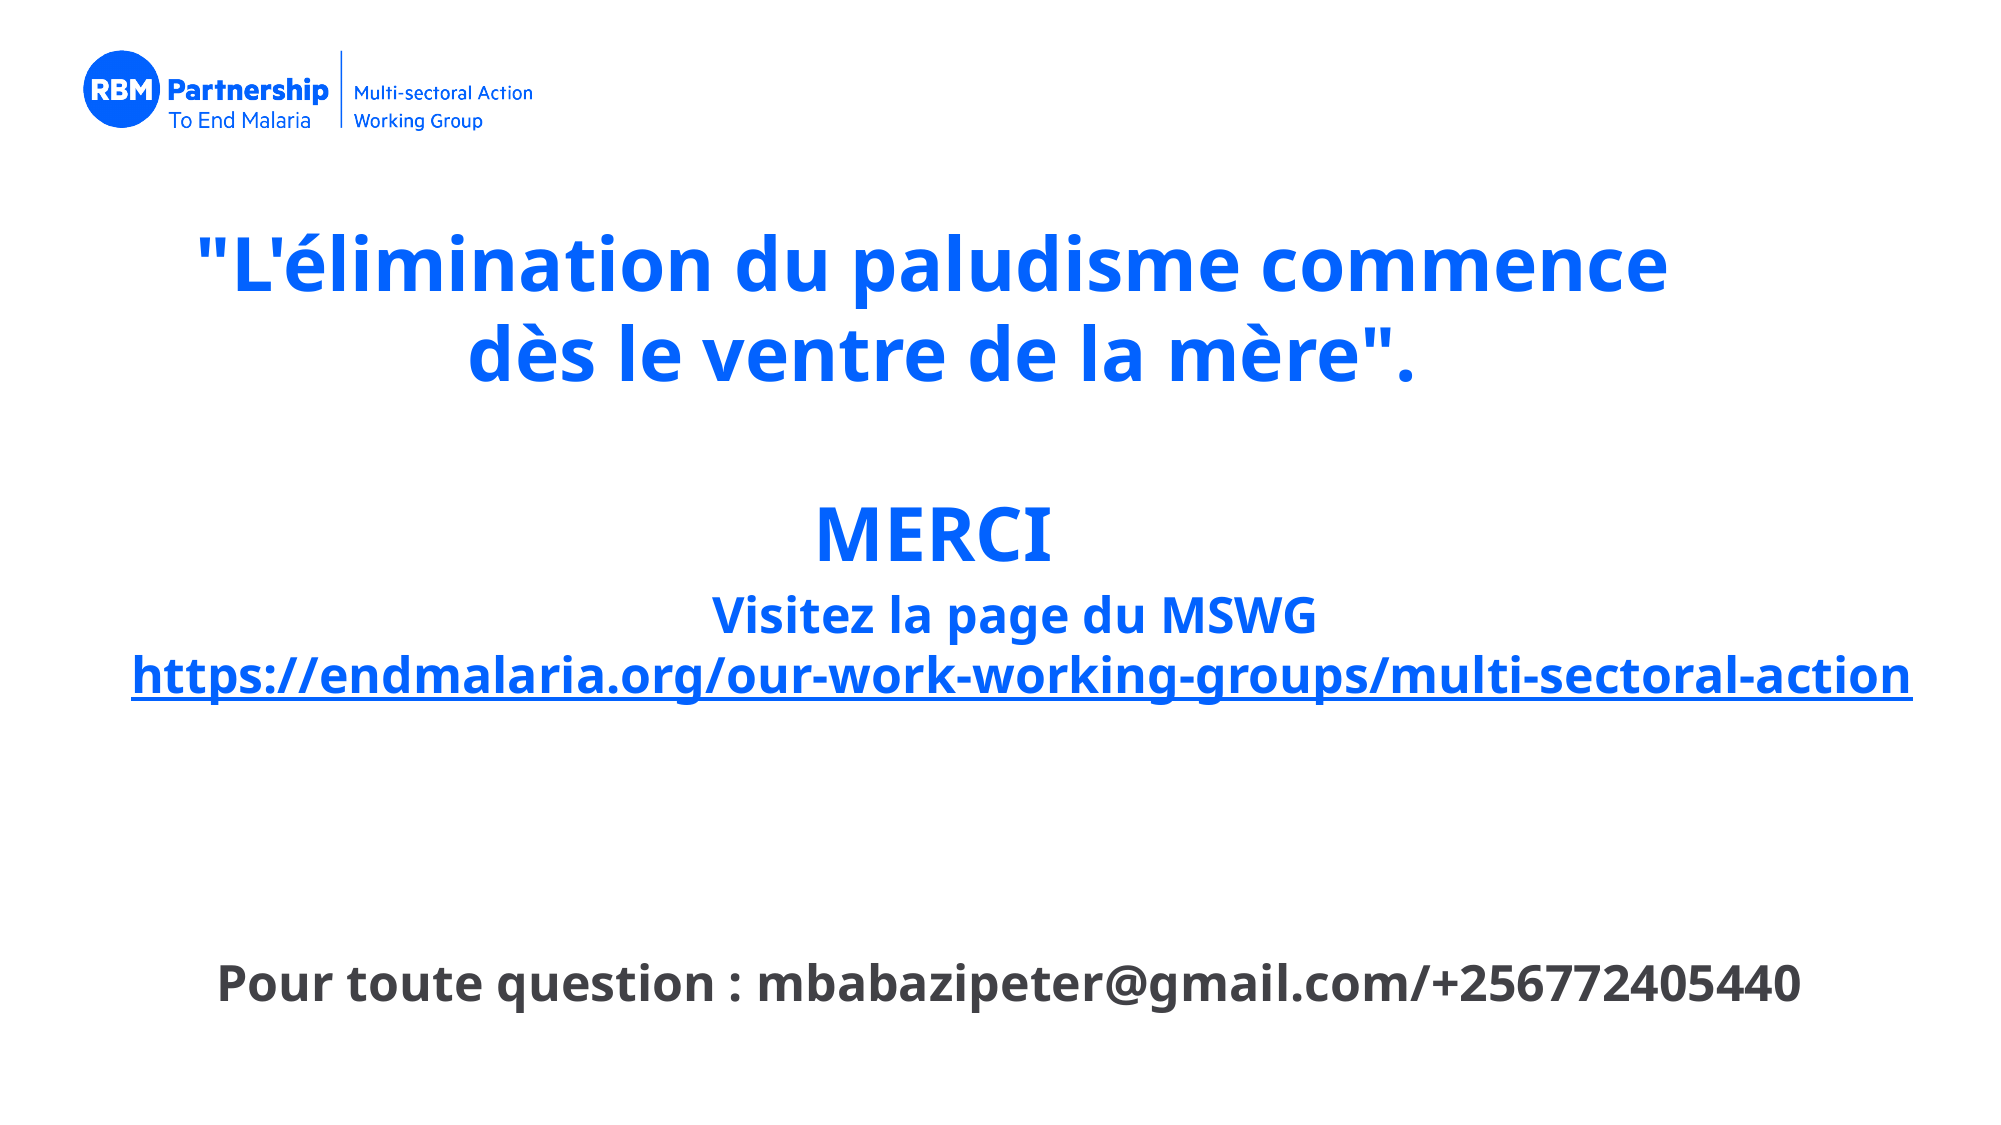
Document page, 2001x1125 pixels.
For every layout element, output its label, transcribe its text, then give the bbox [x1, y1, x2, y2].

text_box "L'élimination du paludisme commence dès le ventre de la mère". MERCI [225, 216, 1661, 367]
title Visitez la page du MSWG https://endmalaria.org/our-work-working-groups/multi-sectoral-action Pour toute question : mbabazipeter@gmail.com/+256772405440 [63, 771, 1981, 1019]
picture [63, 24, 540, 155]
